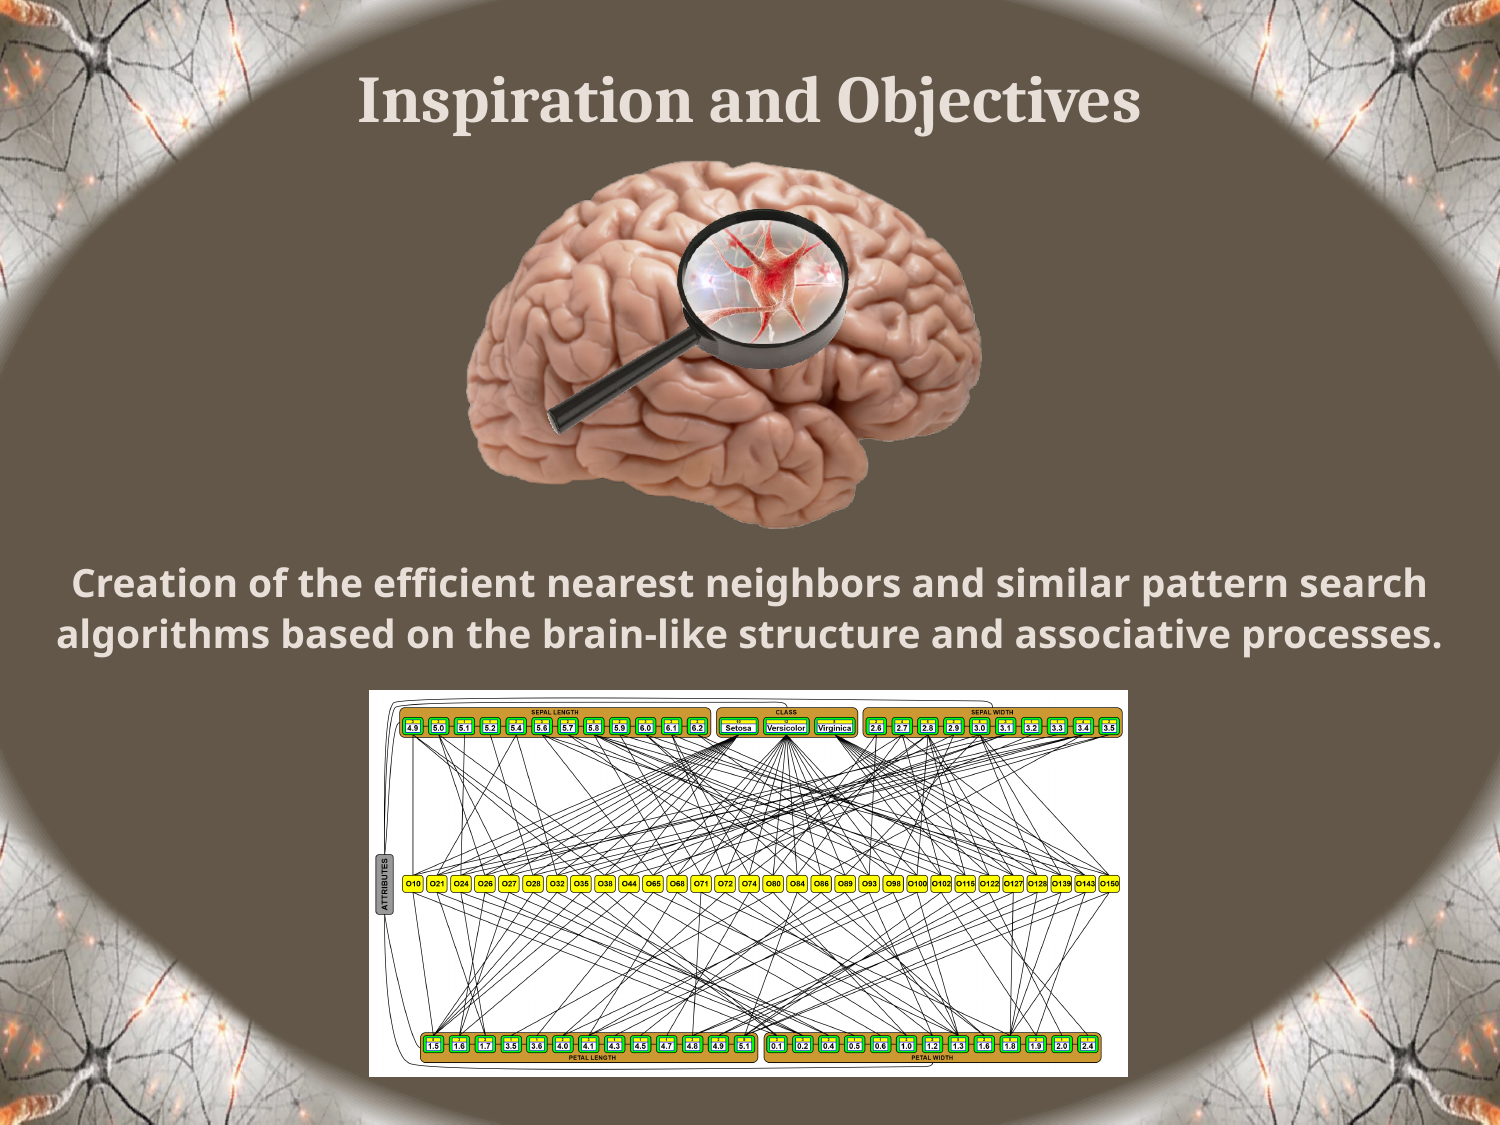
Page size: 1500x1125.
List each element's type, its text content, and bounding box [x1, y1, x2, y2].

title Inspiration and Objectives [277, 47, 1223, 154]
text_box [546, 208, 849, 435]
picture [0, 0, 1500, 529]
picture [0, 681, 1500, 1125]
text_box Creation of the efficient nearest neighbors and similar pattern search algorithms based on the brain-like structure and associative processes. [0, 529, 1500, 681]
